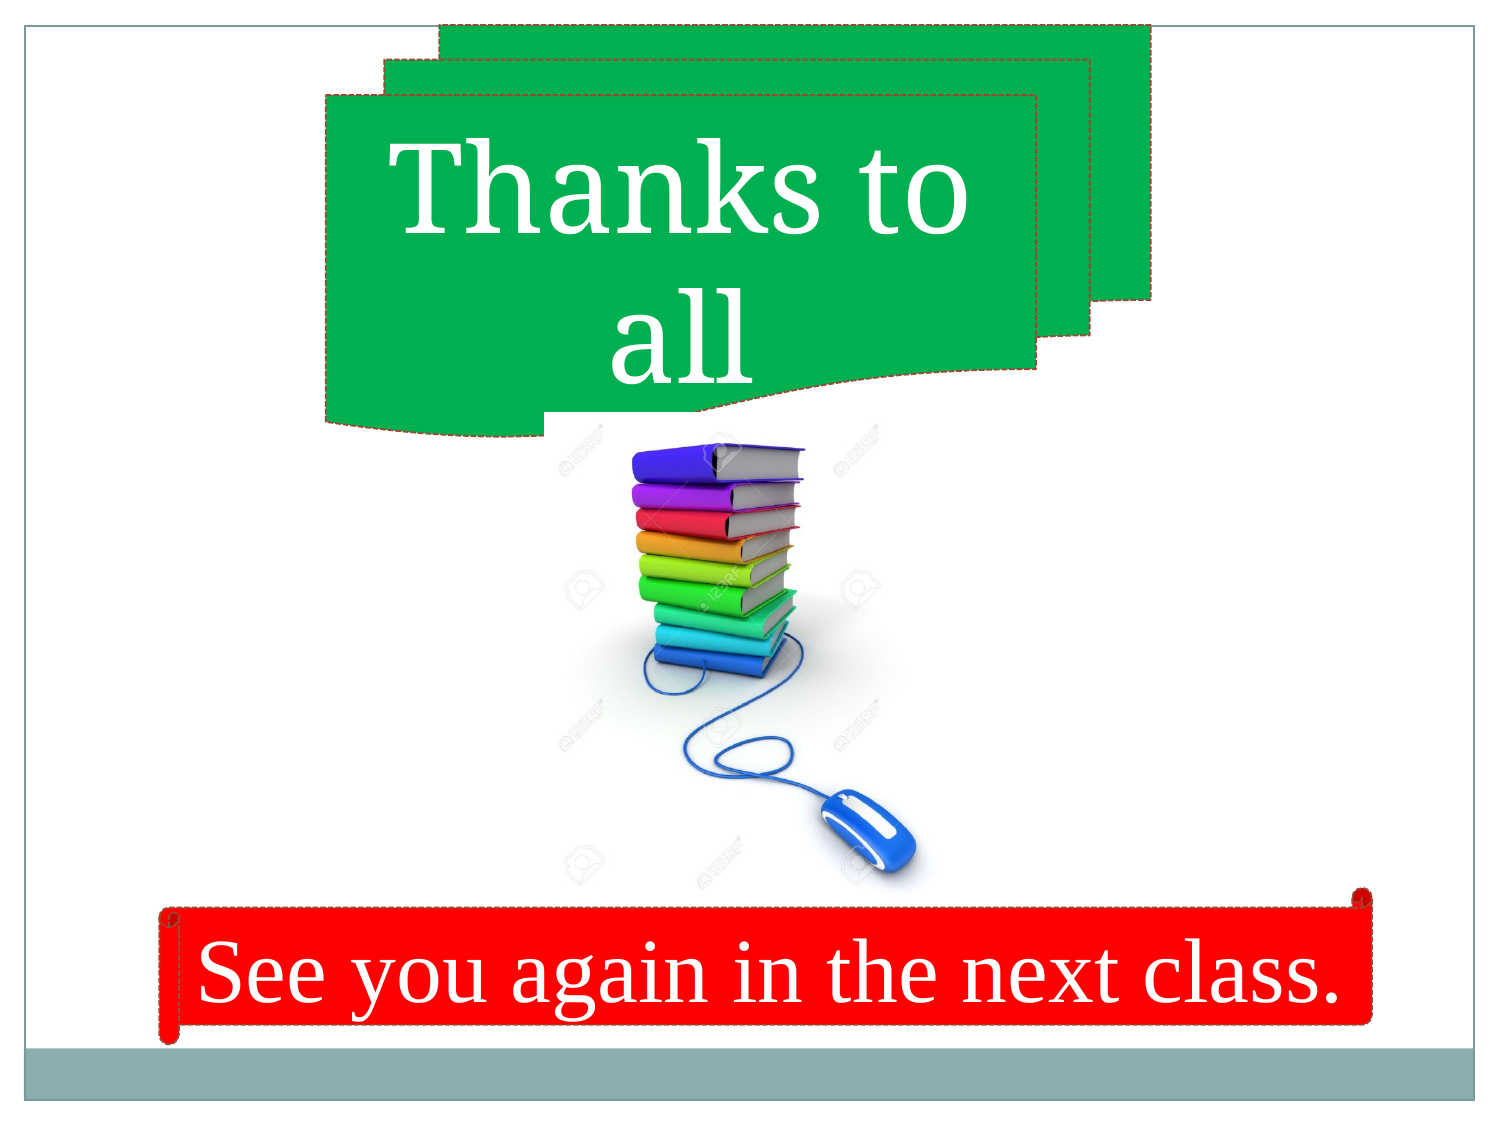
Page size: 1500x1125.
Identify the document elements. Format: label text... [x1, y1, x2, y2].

picture [544, 412, 959, 900]
text_box See you again in the next class. [158, 887, 1373, 1046]
text_box Thanks to all [324, 24, 1152, 438]
